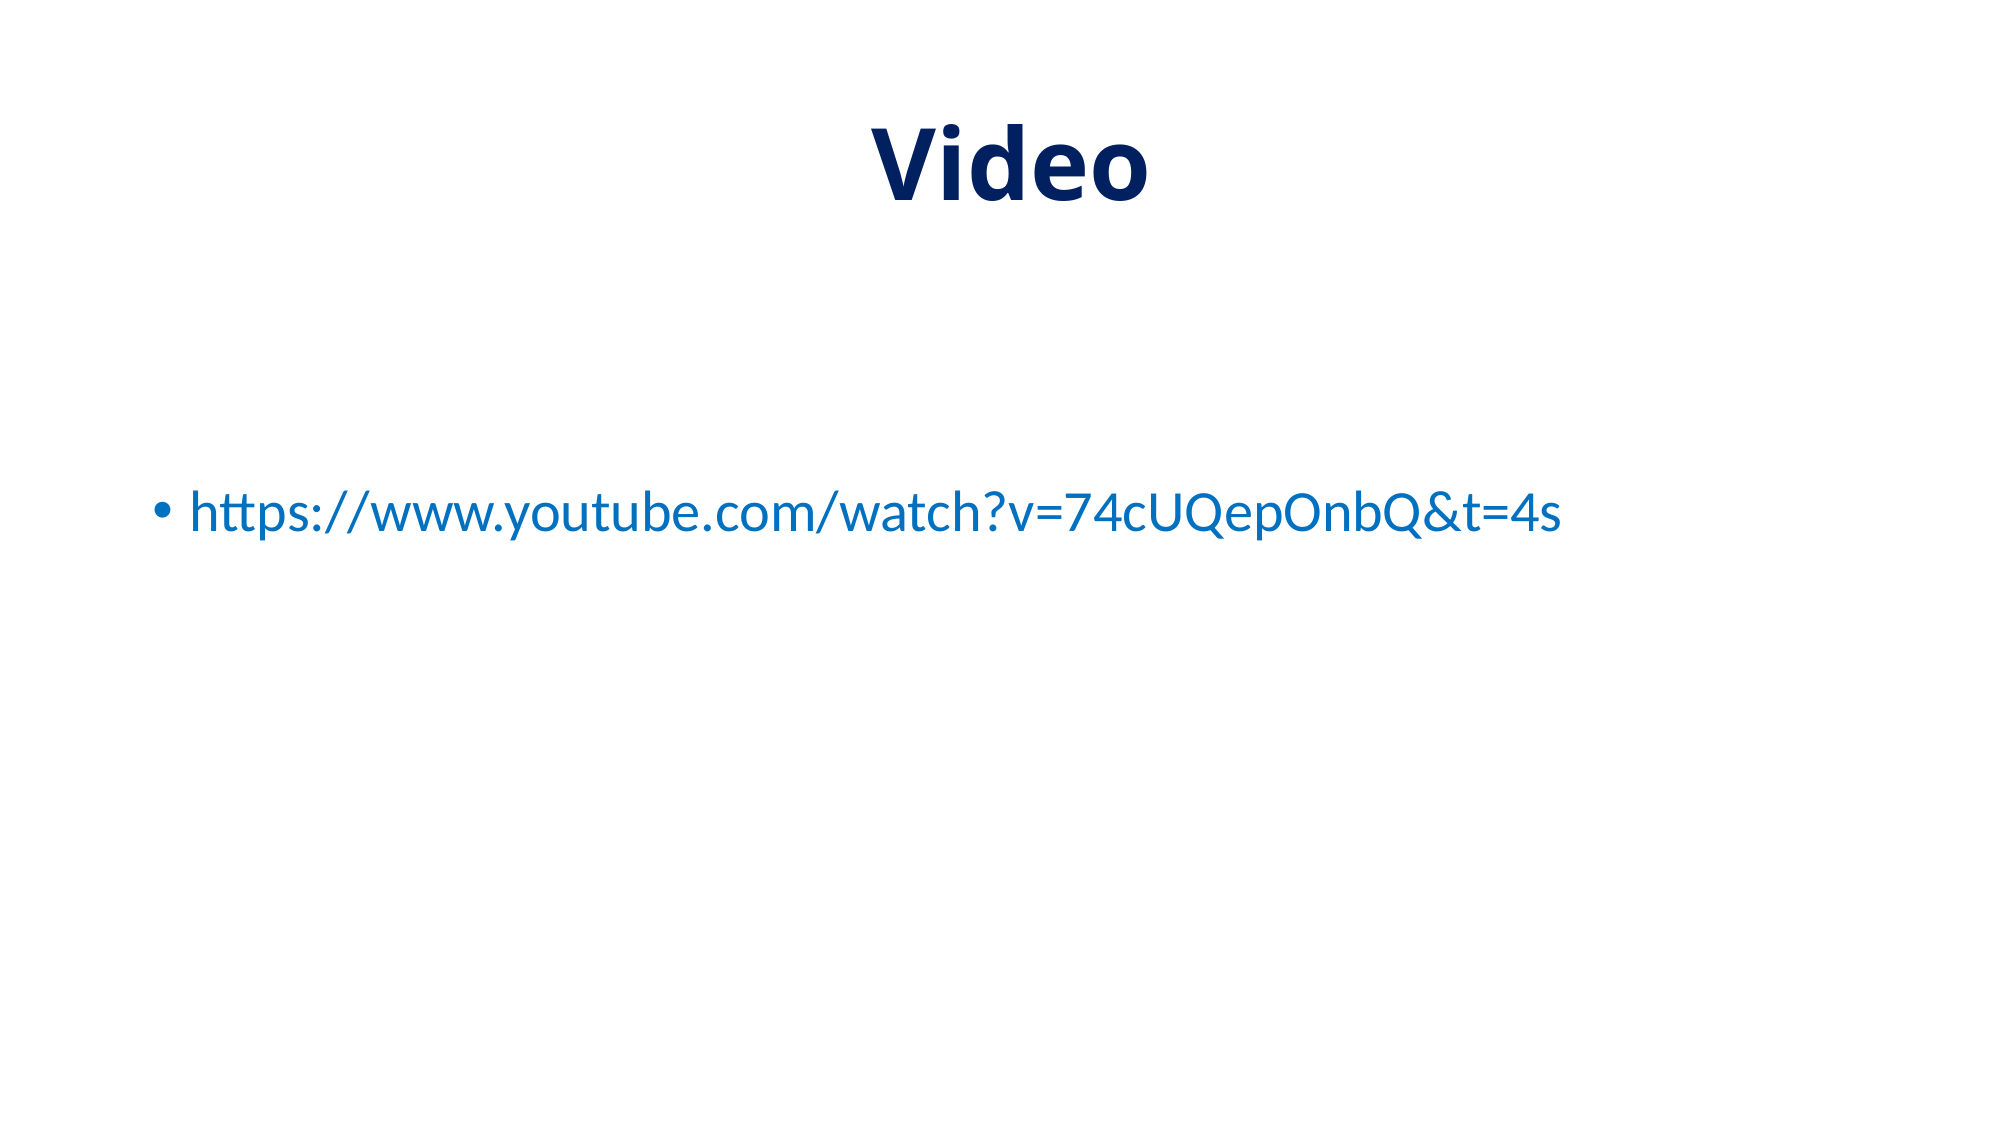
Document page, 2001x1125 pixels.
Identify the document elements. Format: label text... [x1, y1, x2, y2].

title Video [137, 59, 1863, 278]
list https://www.youtube.com/watch?v=74cUQepOnbQ&t=4s [137, 299, 1863, 1014]
